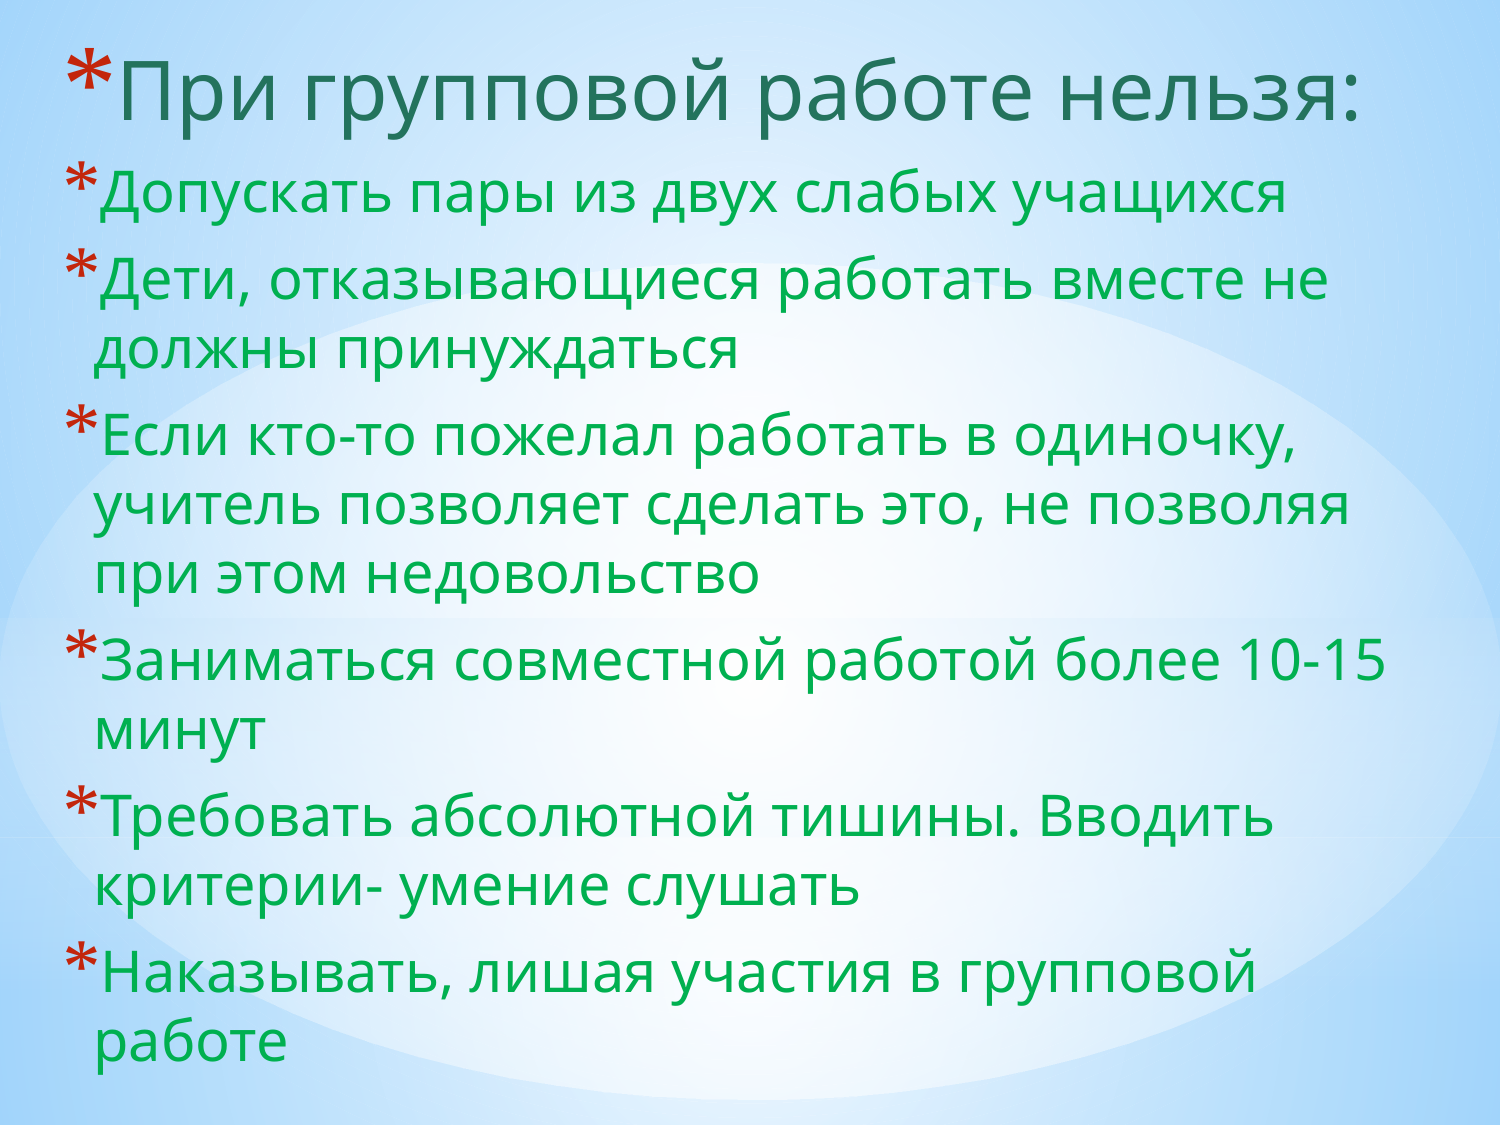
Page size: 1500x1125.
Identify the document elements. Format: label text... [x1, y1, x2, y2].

list При групповой работе нельзя: Допускать пары из двух слабых учащихся Дети, отказывающиеся работать вместе не должны принуждаться Если кто-то пожелал работать в одиночку, учитель позволяет сделать это, не позволяя при этом недовольство Заниматься совместной работой более 10-15 минут Требовать абсолютной тишины. Вводить критерии- умение слушать Наказывать, лишая участия в групповой работе [41, 30, 1458, 1083]
